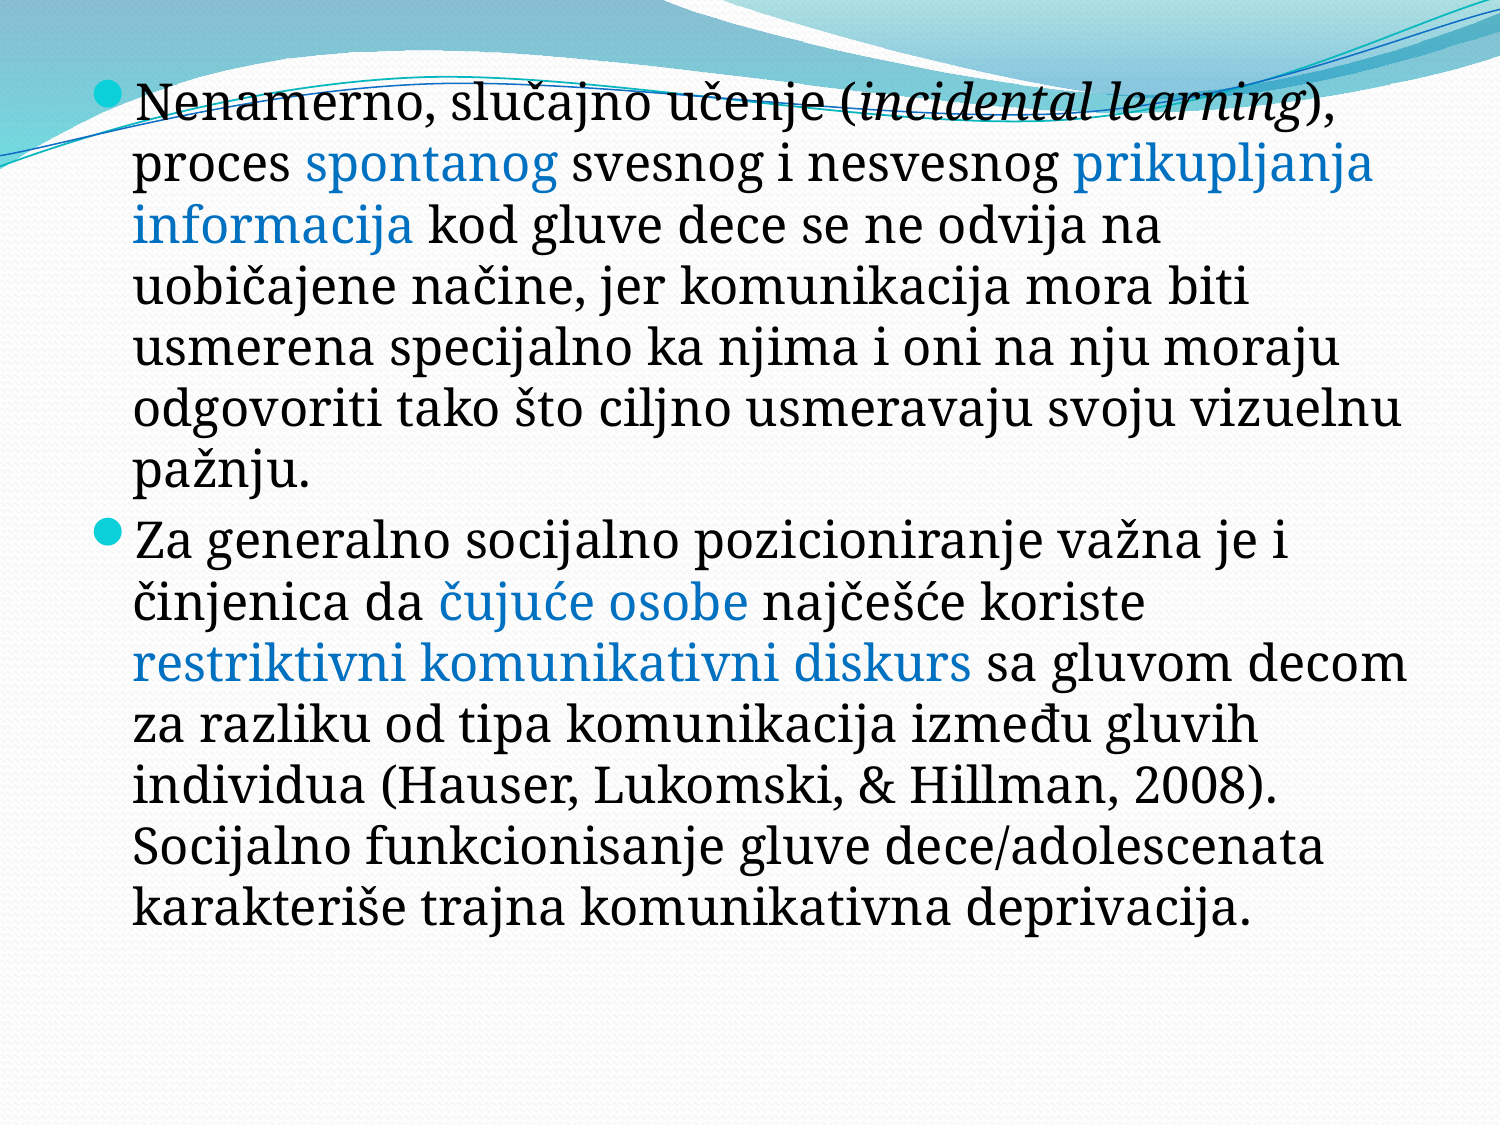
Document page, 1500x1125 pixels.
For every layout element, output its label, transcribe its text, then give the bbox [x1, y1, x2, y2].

list Nenamerno, slučajno učenje (incidental learning), proces spontanog svesnog i nesvesnog prikupljanja informacija kod gluve dece se ne odvija na uobičajene načine, jer komunikacija mora biti usmerena specijalno ka njima i oni na nju moraju odgovoriti tako što ciljno usmeravaju svoju vizuelnu pažnju. Za generalno socijalno pozicioniranje važna je i činjenica da čujuće osobe najčešće koriste restriktivni komunikativni diskurs sa gluvom decom za razliku od tipa komunikacija između gluvih individua (Hauser, Lukomski, & Hillman, 2008). Socijalno funkcionisanje gluve dece/adolescenata karakteriše trajna komunikativna deprivacija. [75, 62, 1425, 1005]
